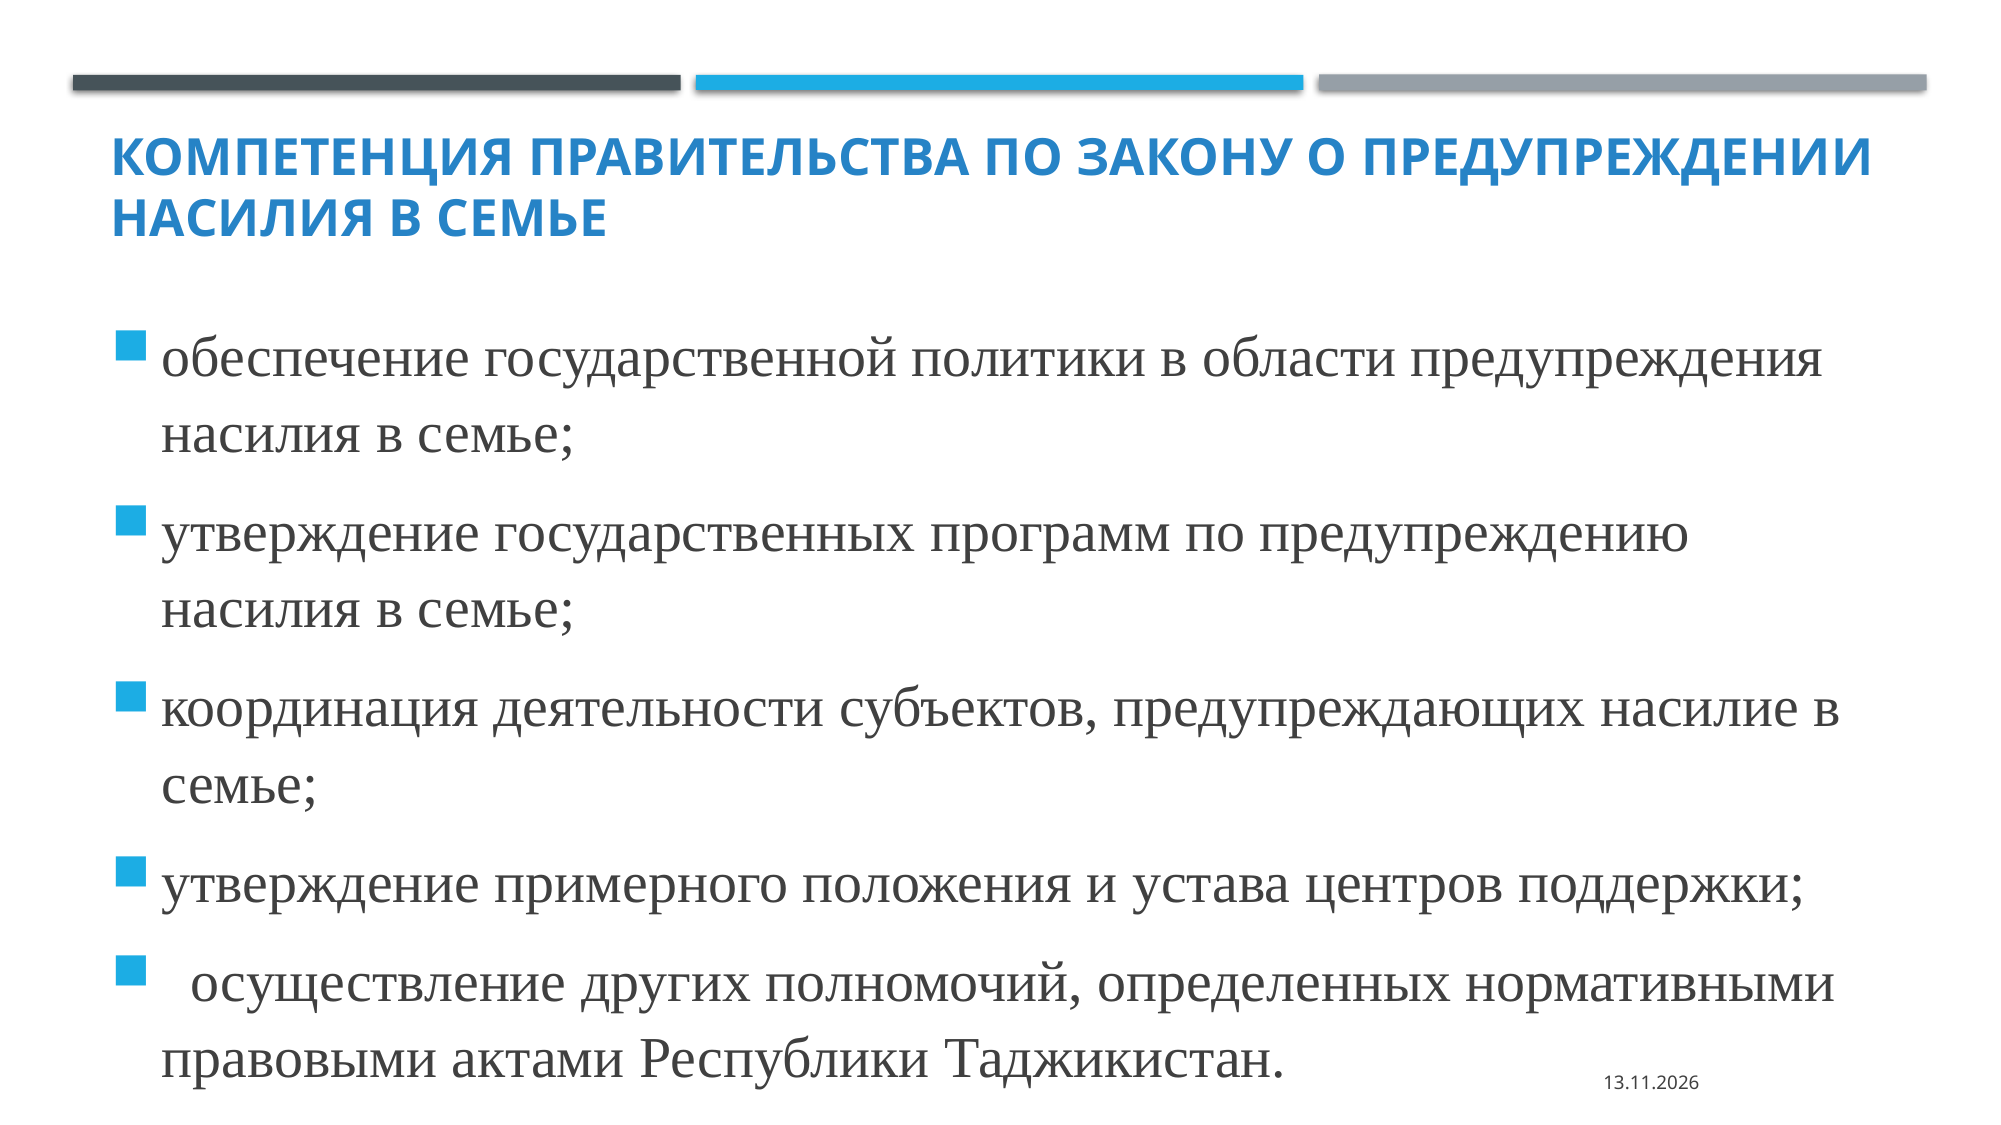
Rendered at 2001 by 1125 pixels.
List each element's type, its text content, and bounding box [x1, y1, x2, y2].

title КОМПЕТЕНЦИЯ ПРАВИТЕЛЬСТВА ПО ЗАКОНУ О ПРЕДУПРЕЖДЕНИИ НАСИЛИЯ В СЕМЬЕ [95, 115, 1905, 255]
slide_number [1247, 1053, 1715, 1114]
list обеспечение государственной политики в области предупреждения насилия в семье; утверждение государственных программ по предупреждению насилия в семье; координация деятельности субъектов, предупреждающих насилие в семье; утверждение примерного положения и устава центров поддержки; осуществление других полномочий, определенных нормативными правовыми актами Республики Таджикистан. [95, 303, 1905, 1114]
